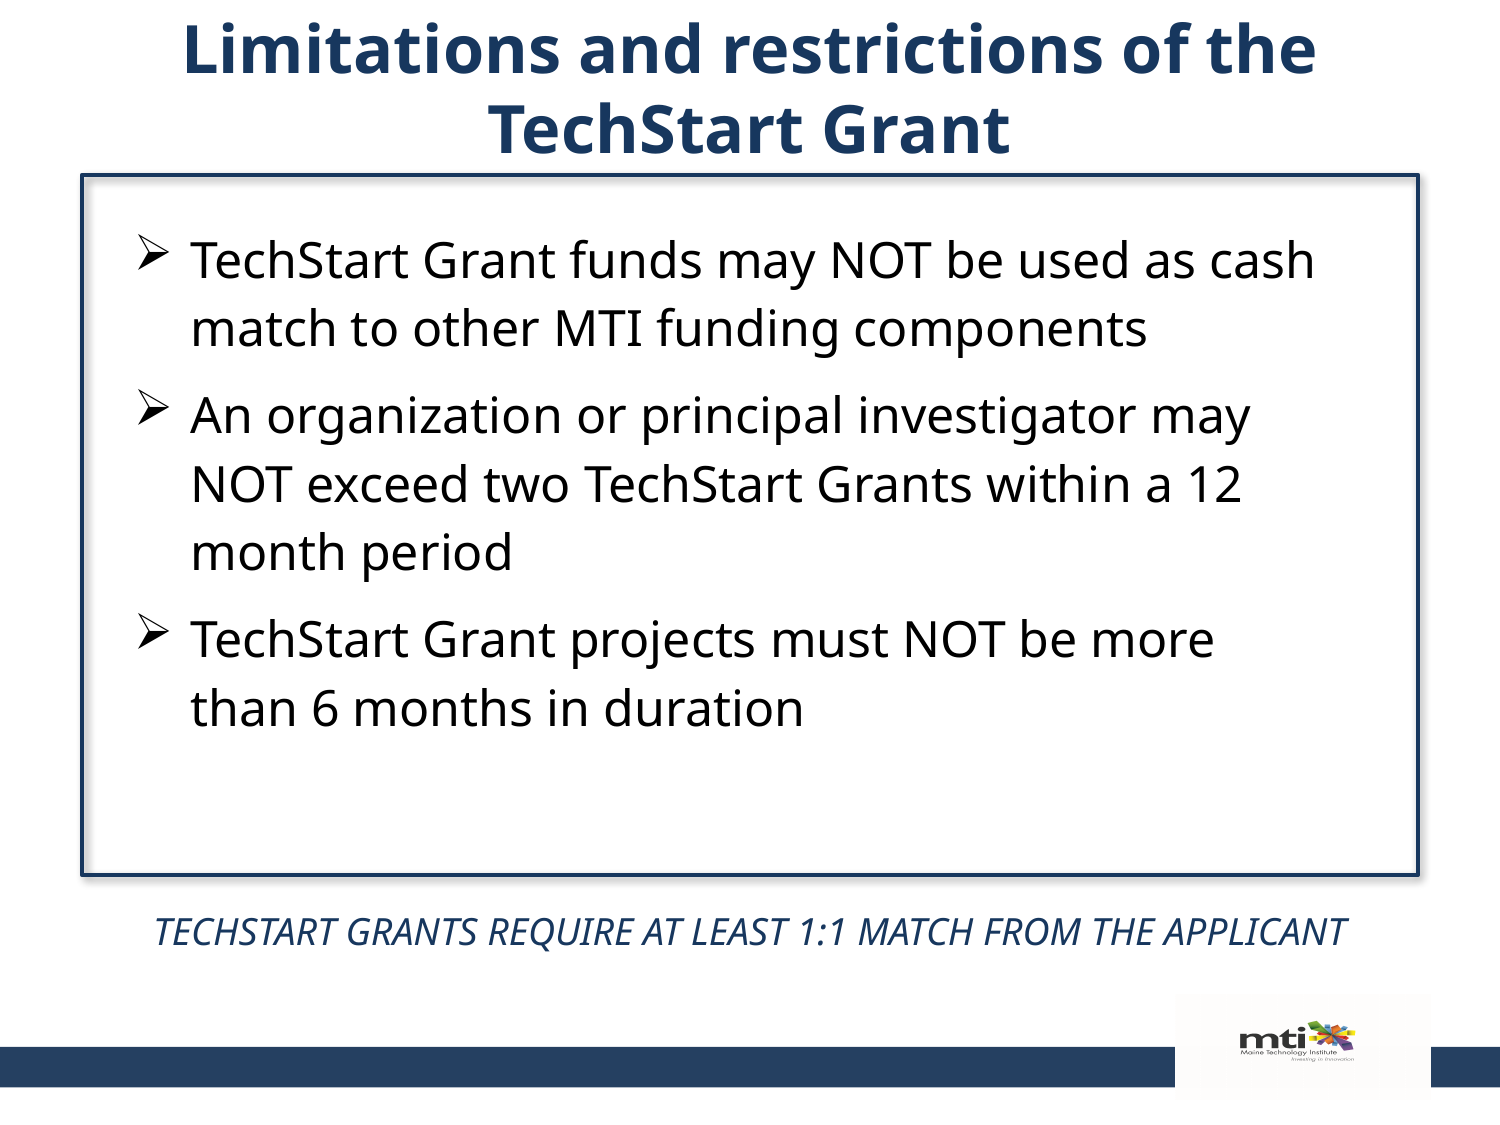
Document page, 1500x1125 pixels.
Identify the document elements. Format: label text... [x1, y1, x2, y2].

text_box TechStart Grant funds may NOT be used as cash match to other MTI funding components An organization or principal investigator may NOT exceed two TechStart Grants within a 12 month period TechStart Grant projects must NOT be more than 6 months in duration [119, 212, 1350, 744]
picture [1175, 994, 1431, 1100]
text_box [80, 173, 1420, 877]
text_box TECHSTART GRANTS REQUIRE AT LEAST 1:1 MATCH FROM THE APPLICANT [6, 900, 1494, 961]
text_box Limitations and restrictions of the TechStart Grant [0, 0, 1500, 113]
